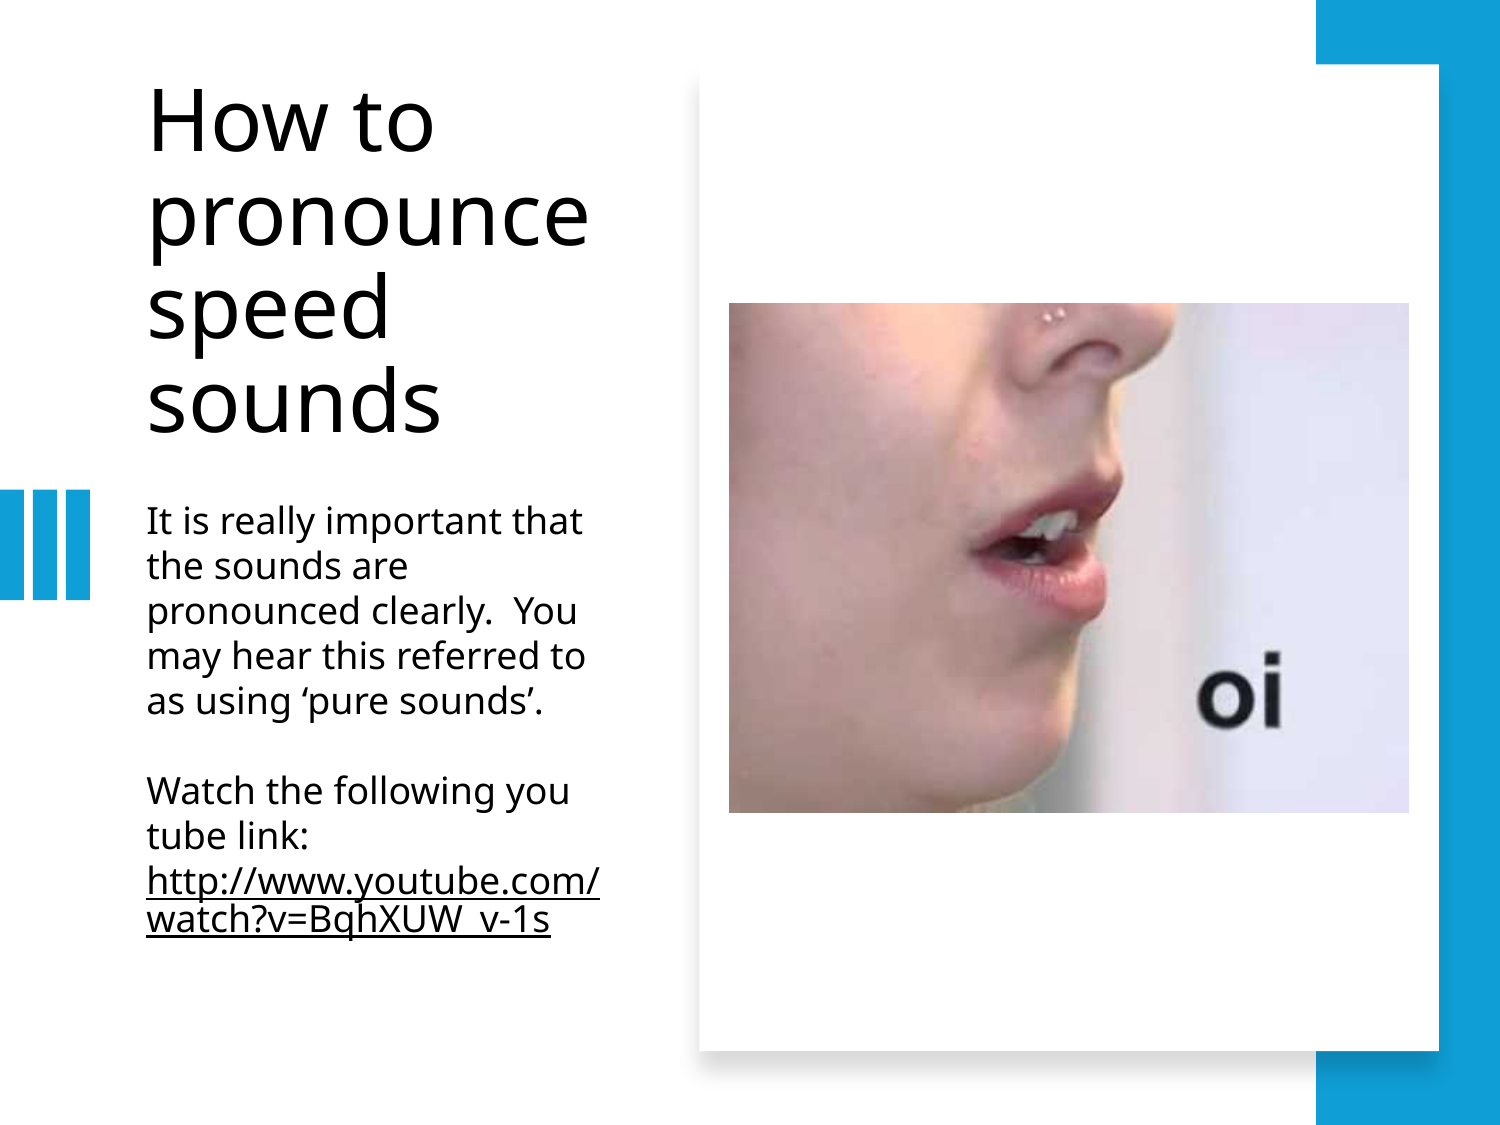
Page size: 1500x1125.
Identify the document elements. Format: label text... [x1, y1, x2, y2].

text_box It is really important that the sounds are pronounced clearly. You may hear this referred to as using ‘pure sounds’. Watch the following you tube link: http://www.youtube.com/watch?v=BqhXUW_v-1s [131, 489, 641, 1006]
text_box [698, 63, 1440, 1053]
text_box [0, 489, 91, 601]
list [728, 301, 1411, 814]
text_box [1315, 0, 1500, 1125]
text_box [0, 0, 1315, 1125]
title How to pronounce speed sounds [131, 68, 629, 461]
